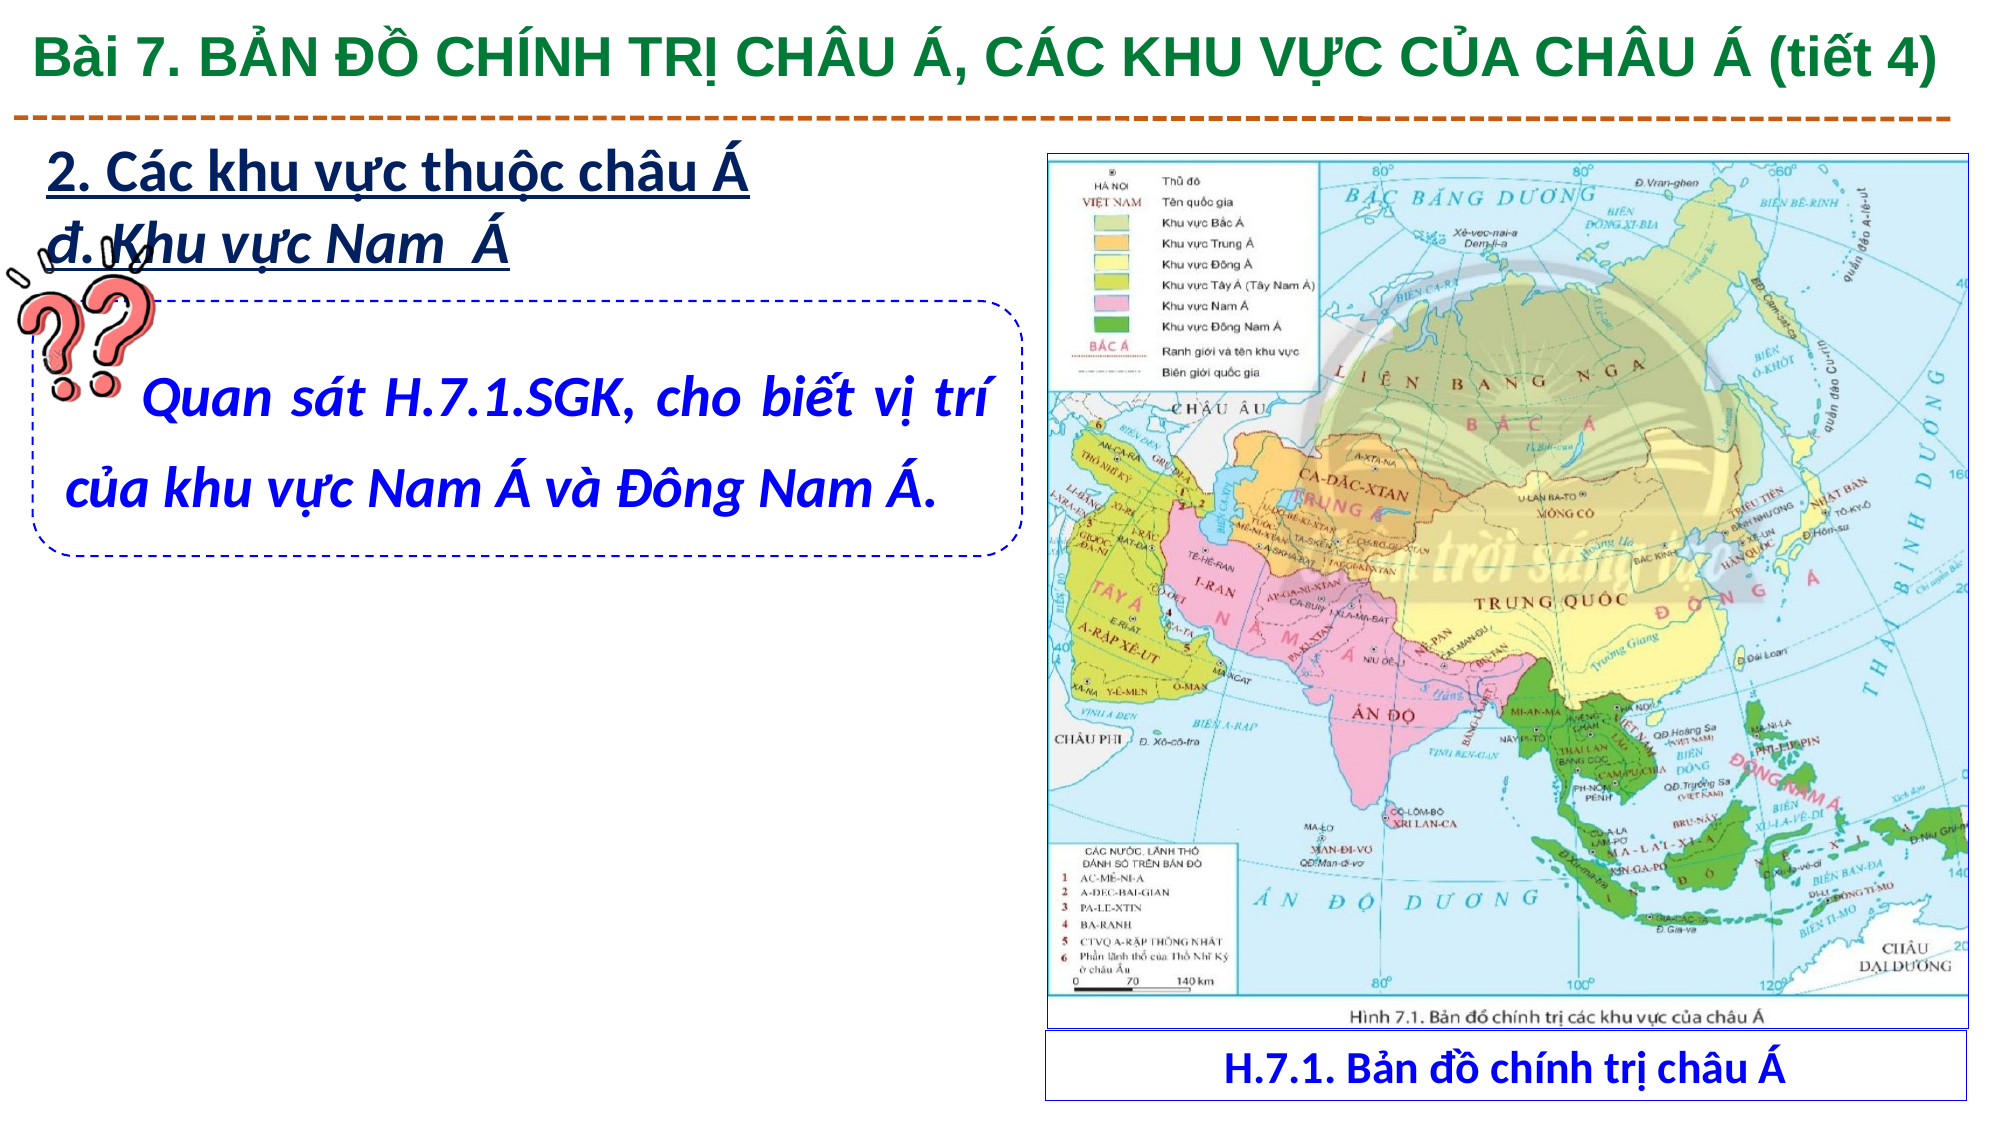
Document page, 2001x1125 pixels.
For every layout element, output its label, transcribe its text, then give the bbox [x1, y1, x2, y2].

text_box Bài 7. BẢN ĐỒ CHÍNH TRỊ CHÂU Á, CÁC KHU VỰC CỦA CHÂU Á (tiết 4) [0, 12, 1971, 95]
picture [1047, 153, 1969, 1029]
text_box 2. Các khu vực thuộc châu Á đ. Khu vực Nam Á [31, 123, 766, 284]
text_box H.7.1. Bản đồ chính trị châu Á [1045, 1030, 1967, 1101]
picture [0, 227, 165, 407]
text_box Quan sát H.7.1.SGK, cho biết vị trí của khu vực Nam Á và Đông Nam Á. [31, 299, 1024, 558]
